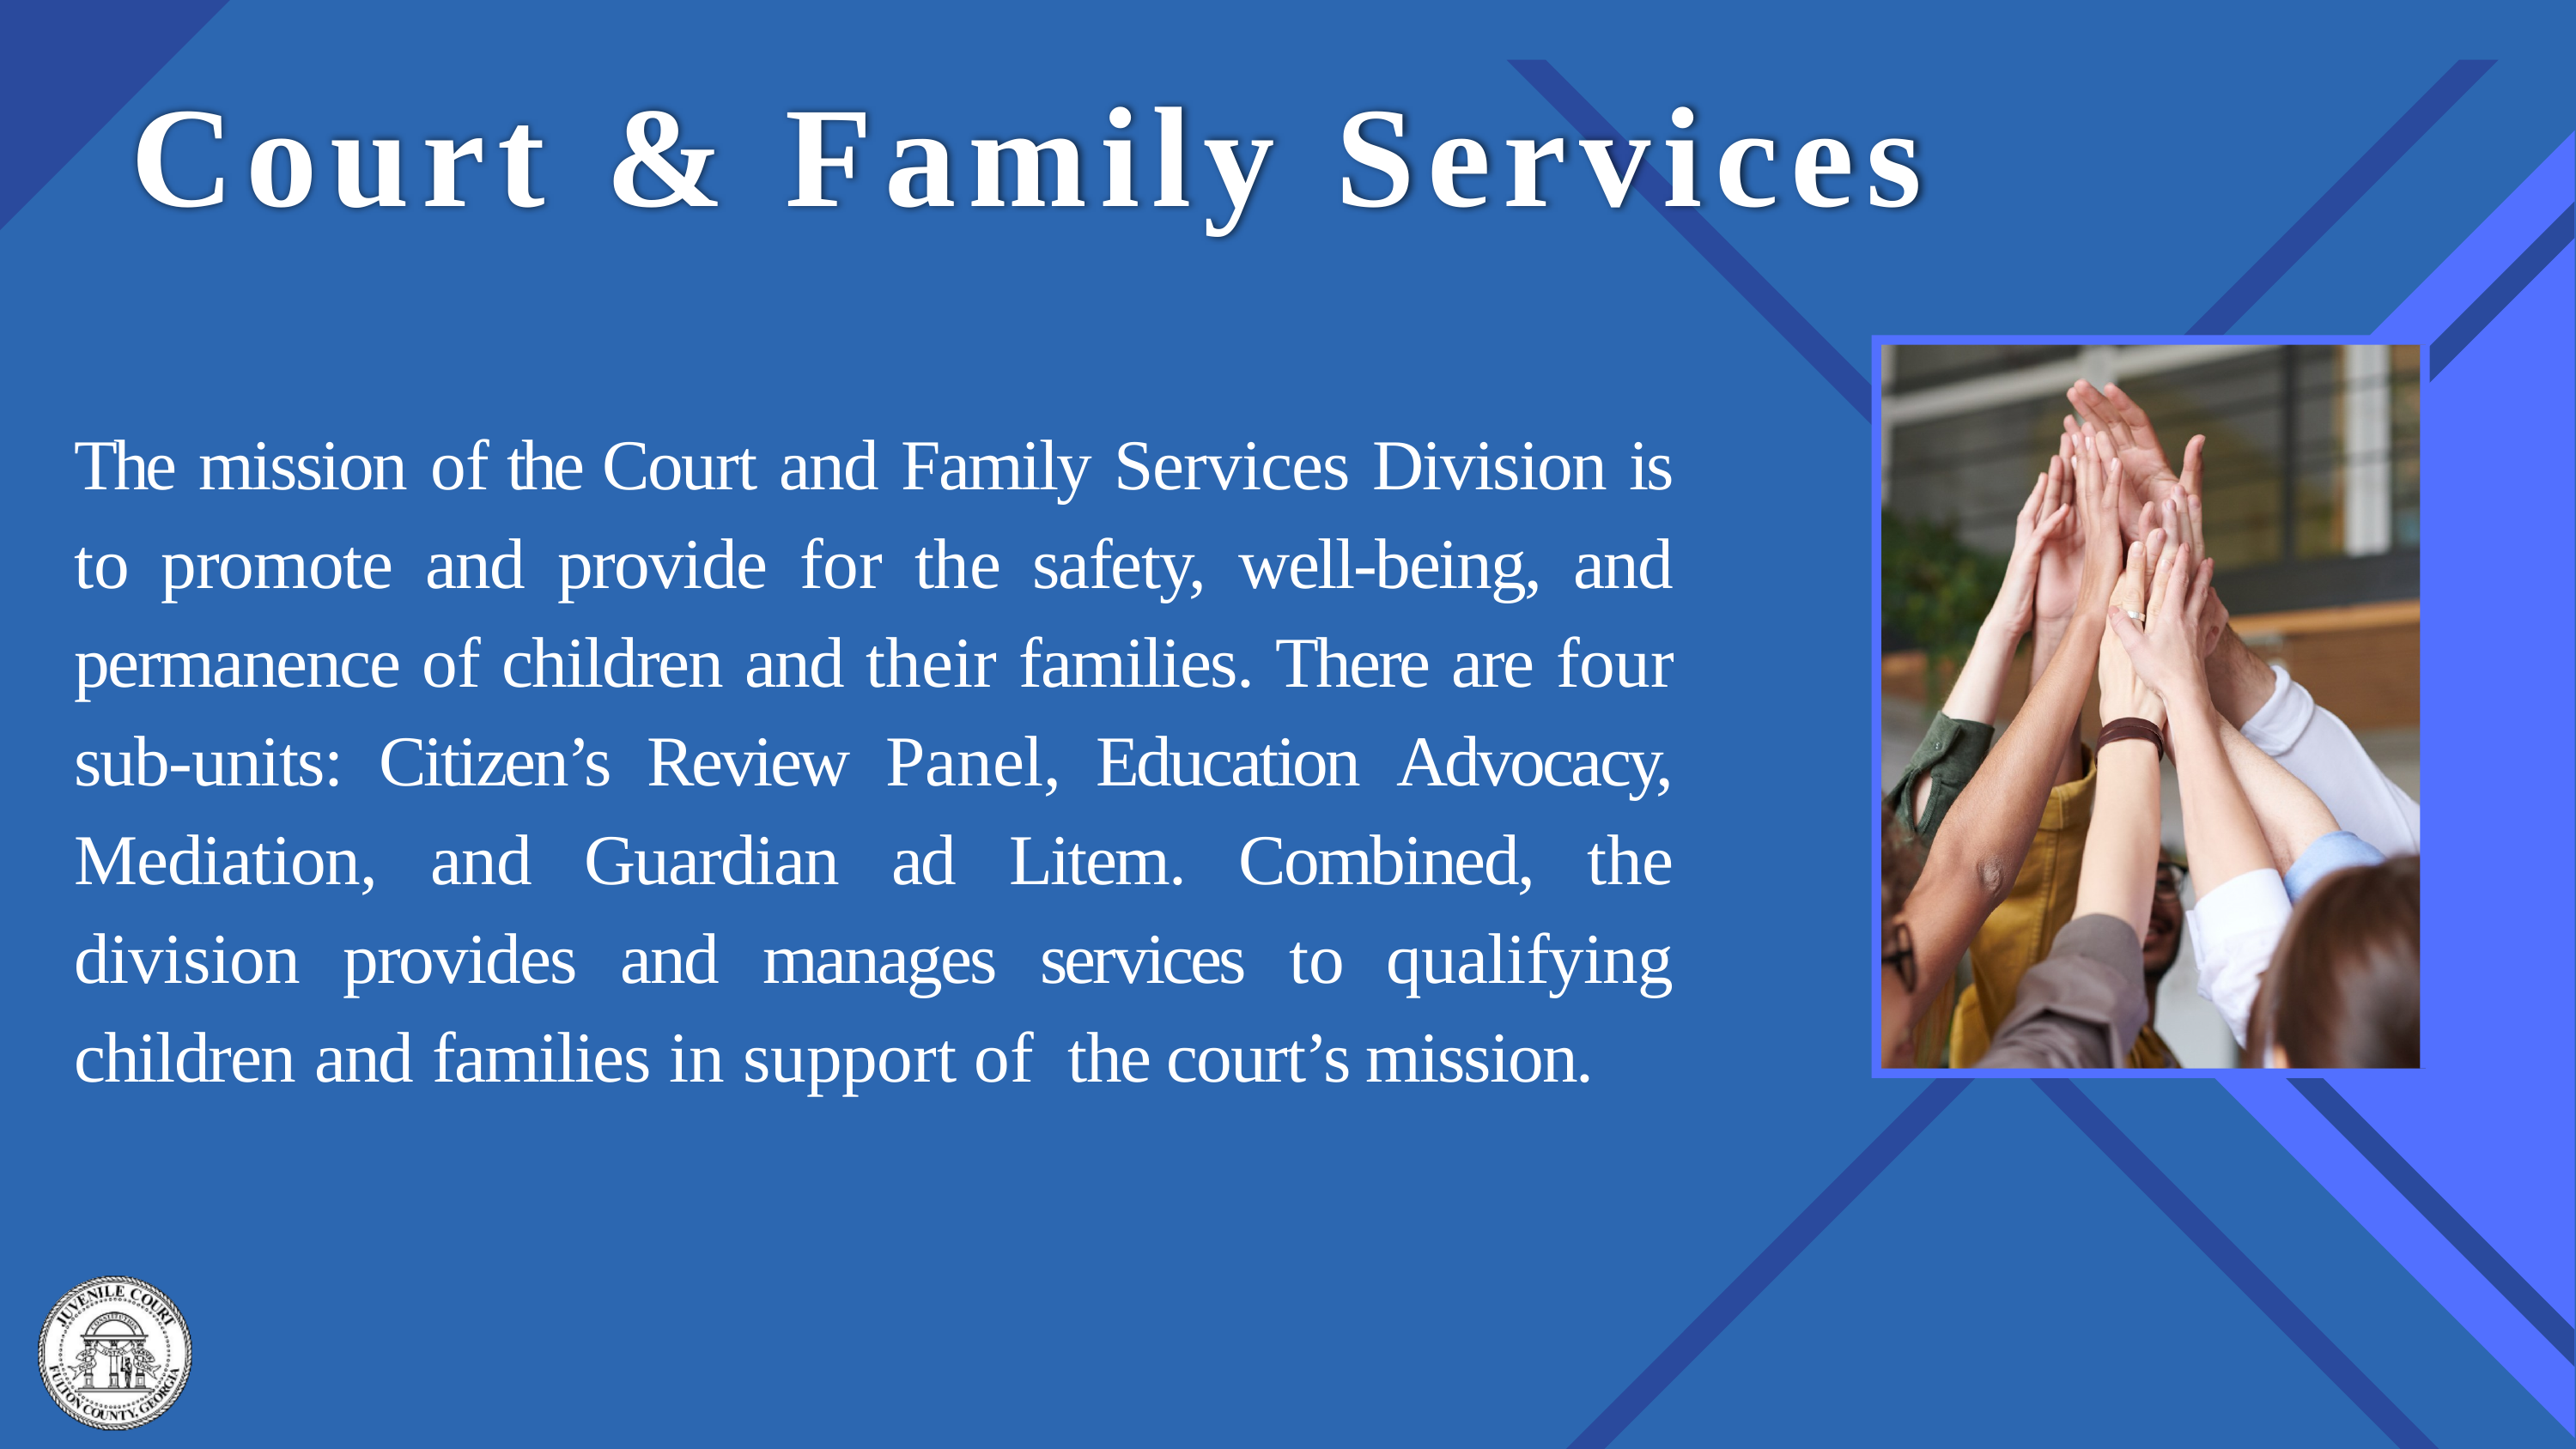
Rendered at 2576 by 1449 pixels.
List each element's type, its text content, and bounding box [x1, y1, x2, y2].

title Court & Family Services [129, 0, 2072, 235]
picture [19, 1258, 211, 1449]
text_box [0, 0, 230, 231]
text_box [1506, 59, 2575, 1449]
text_box The mission of the Court and Family Services Division is to promote and provide for the safety, well-being, and permanence of children and their families. There are four sub-units: Citizen’s Review Panel, Education Advocacy, Mediation, and Guardian ad Litem. Combined, the division provides and manages services to qualifying children and families in support of the court’s mission. [72, 403, 1506, 1097]
